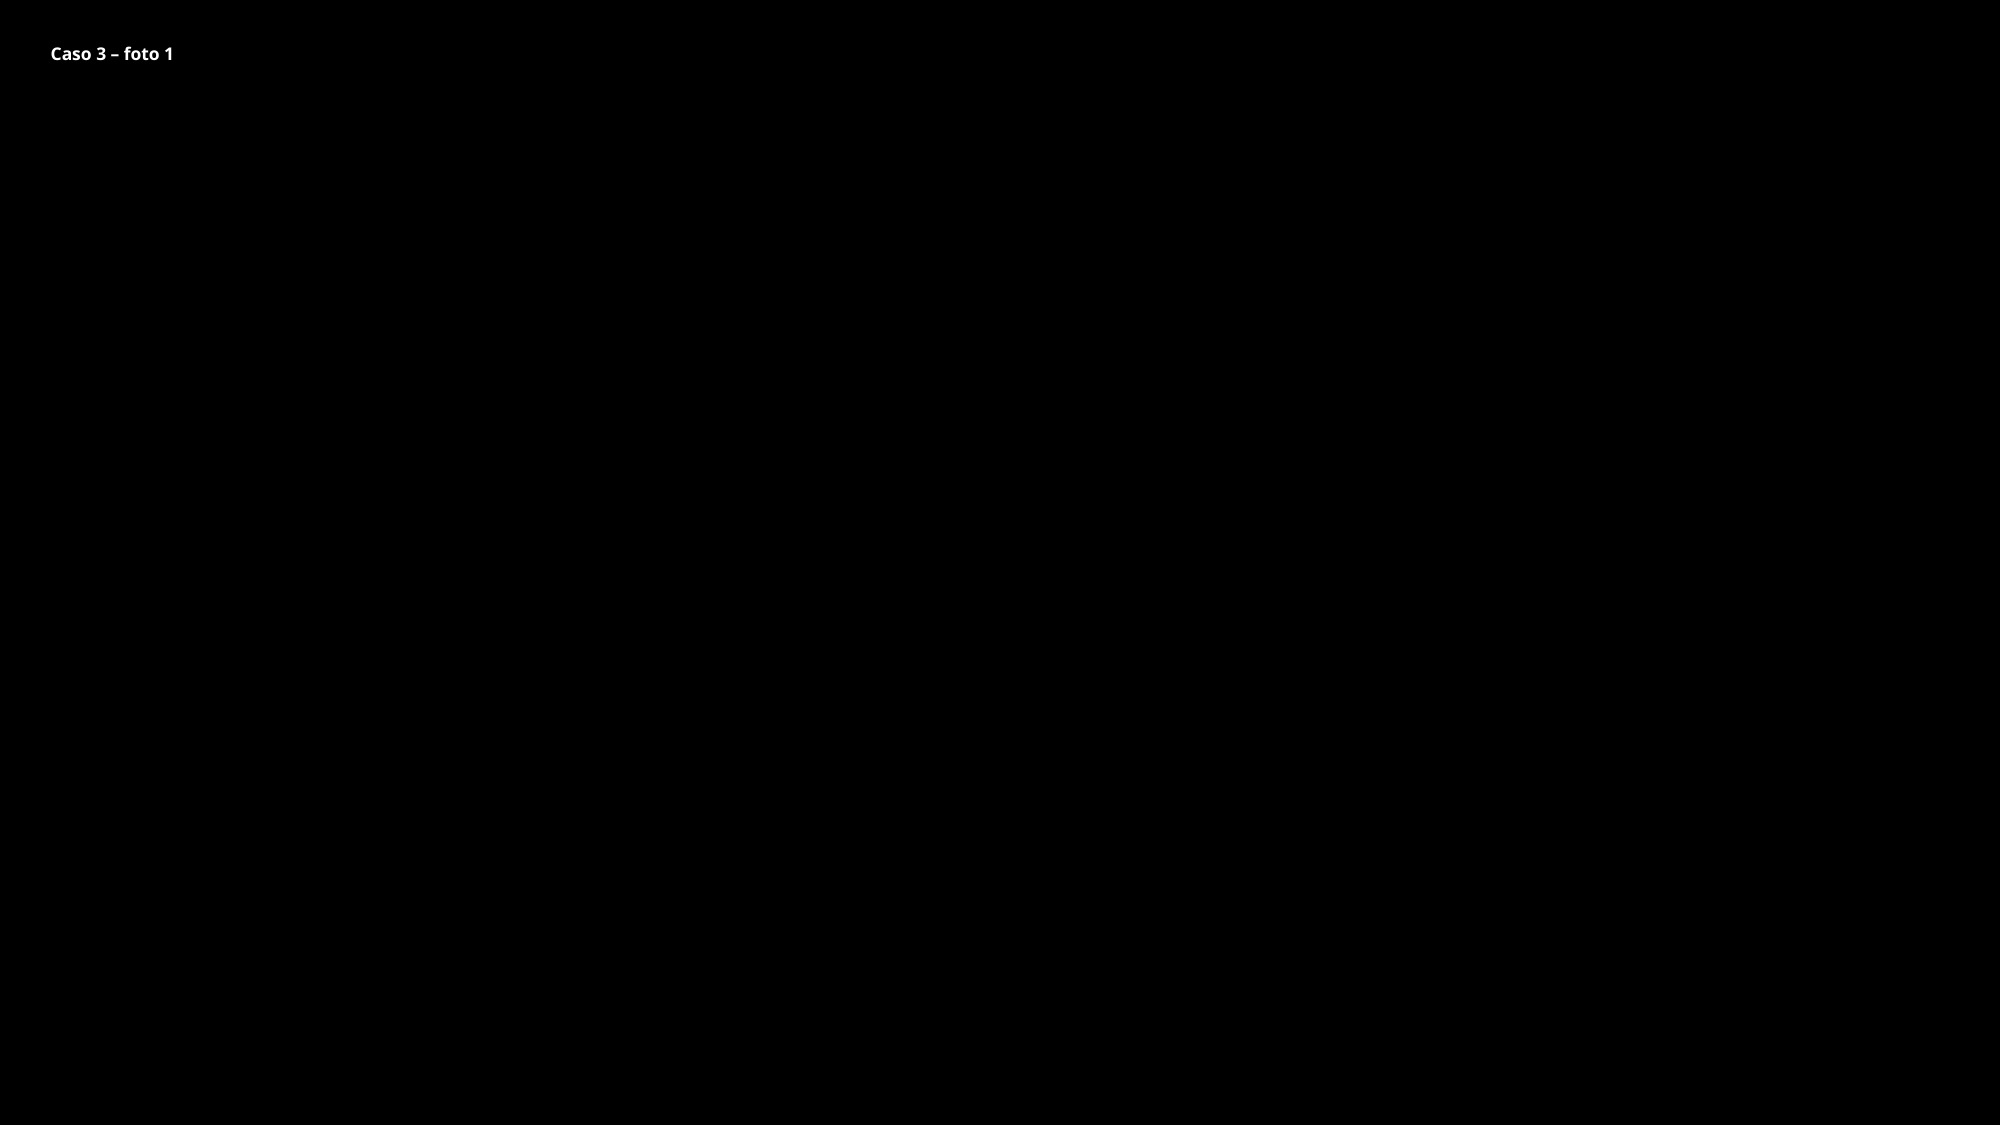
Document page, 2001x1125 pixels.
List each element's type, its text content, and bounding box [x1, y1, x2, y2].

title Caso 3 – foto 1 [35, 37, 307, 72]
